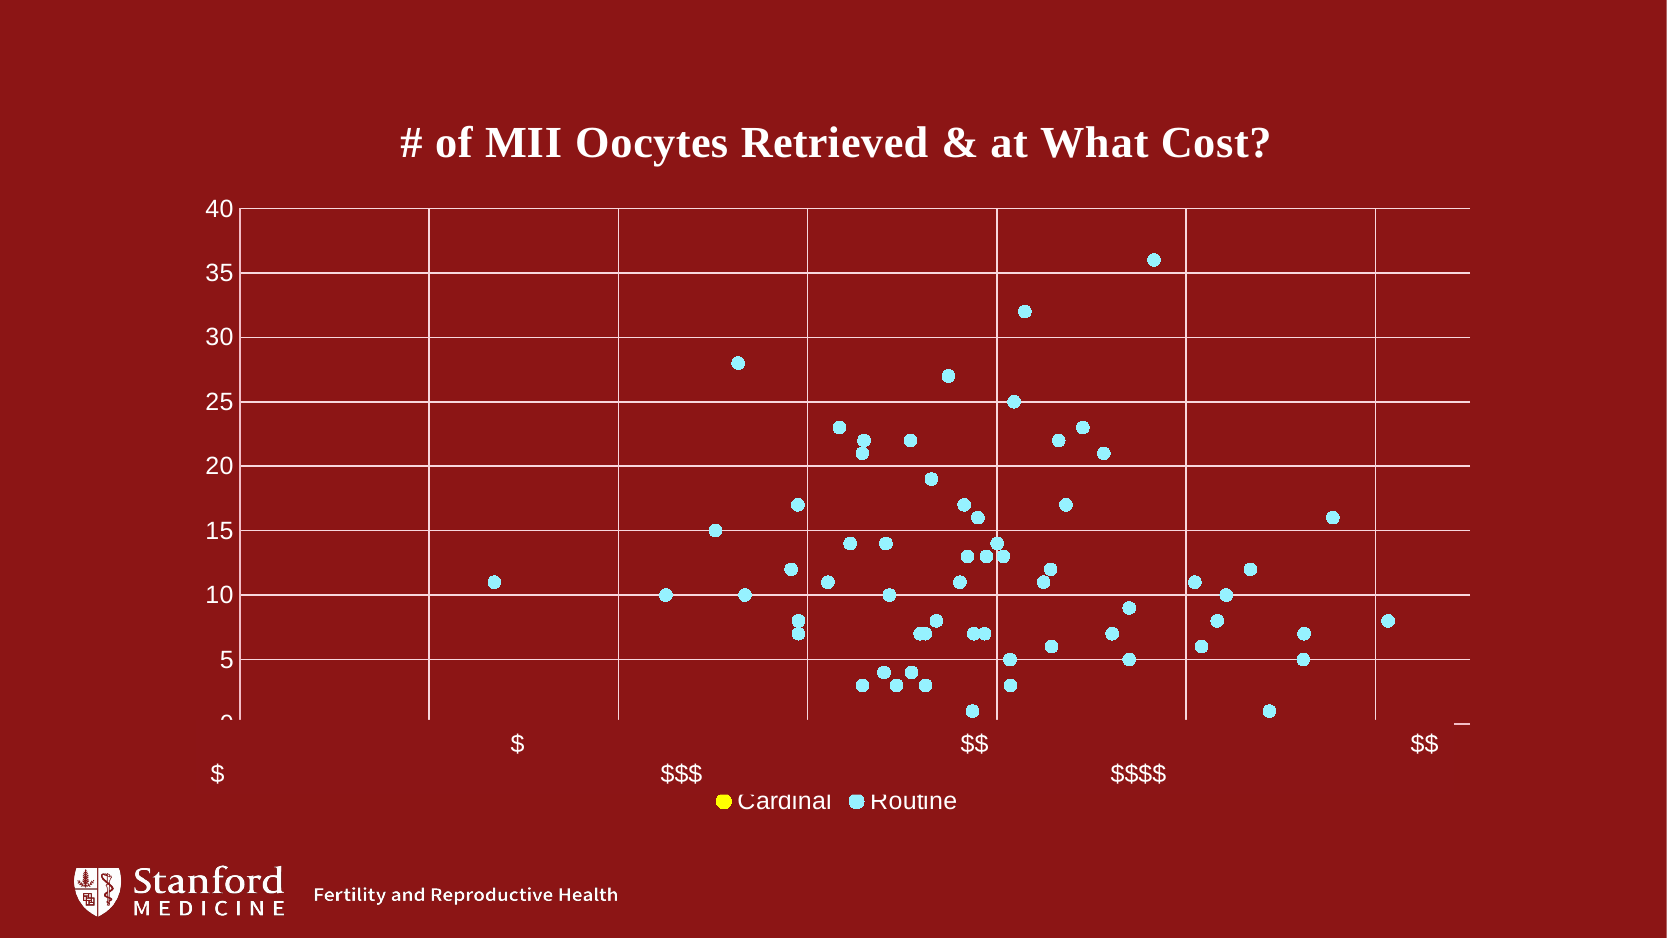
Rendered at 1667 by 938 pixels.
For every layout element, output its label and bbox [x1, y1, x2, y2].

chart [177, 82, 1497, 821]
picture [74, 865, 617, 917]
